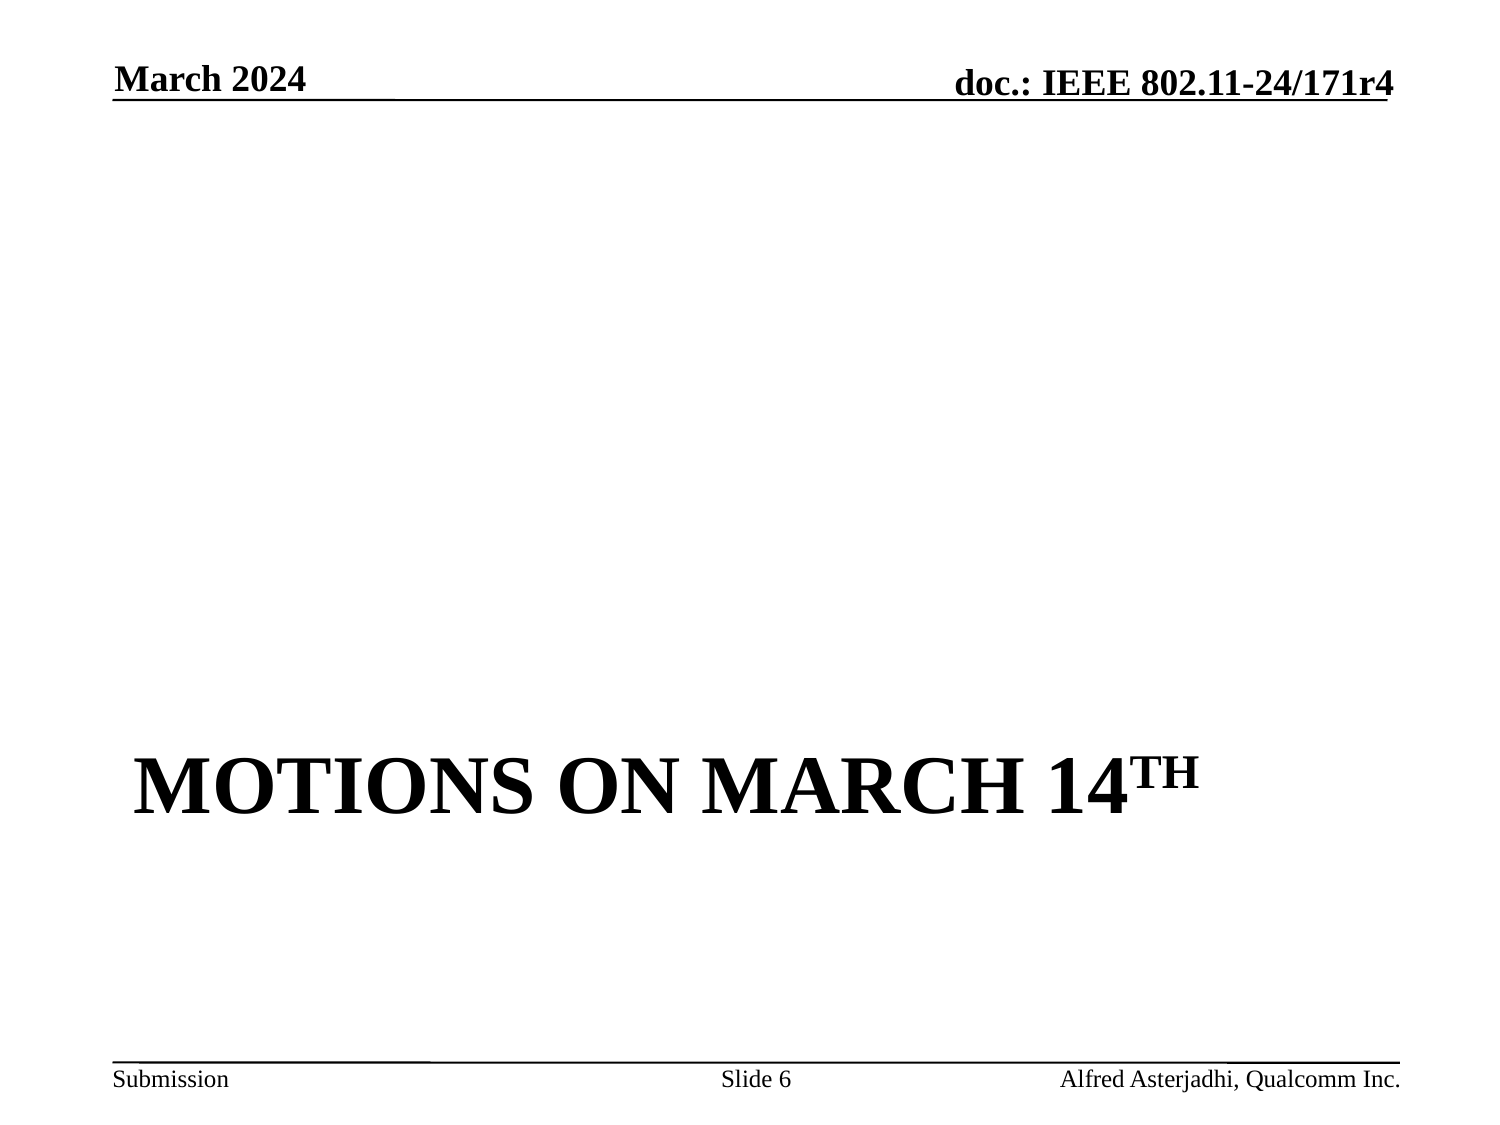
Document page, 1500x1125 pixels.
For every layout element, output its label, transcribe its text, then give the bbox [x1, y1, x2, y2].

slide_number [114, 54, 423, 100]
slide_number Slide 6 [712, 1061, 800, 1123]
title Motions on March 14th [118, 722, 1394, 947]
footer Alfred Asterjadhi, Qualcomm Inc. [878, 1061, 1402, 1093]
